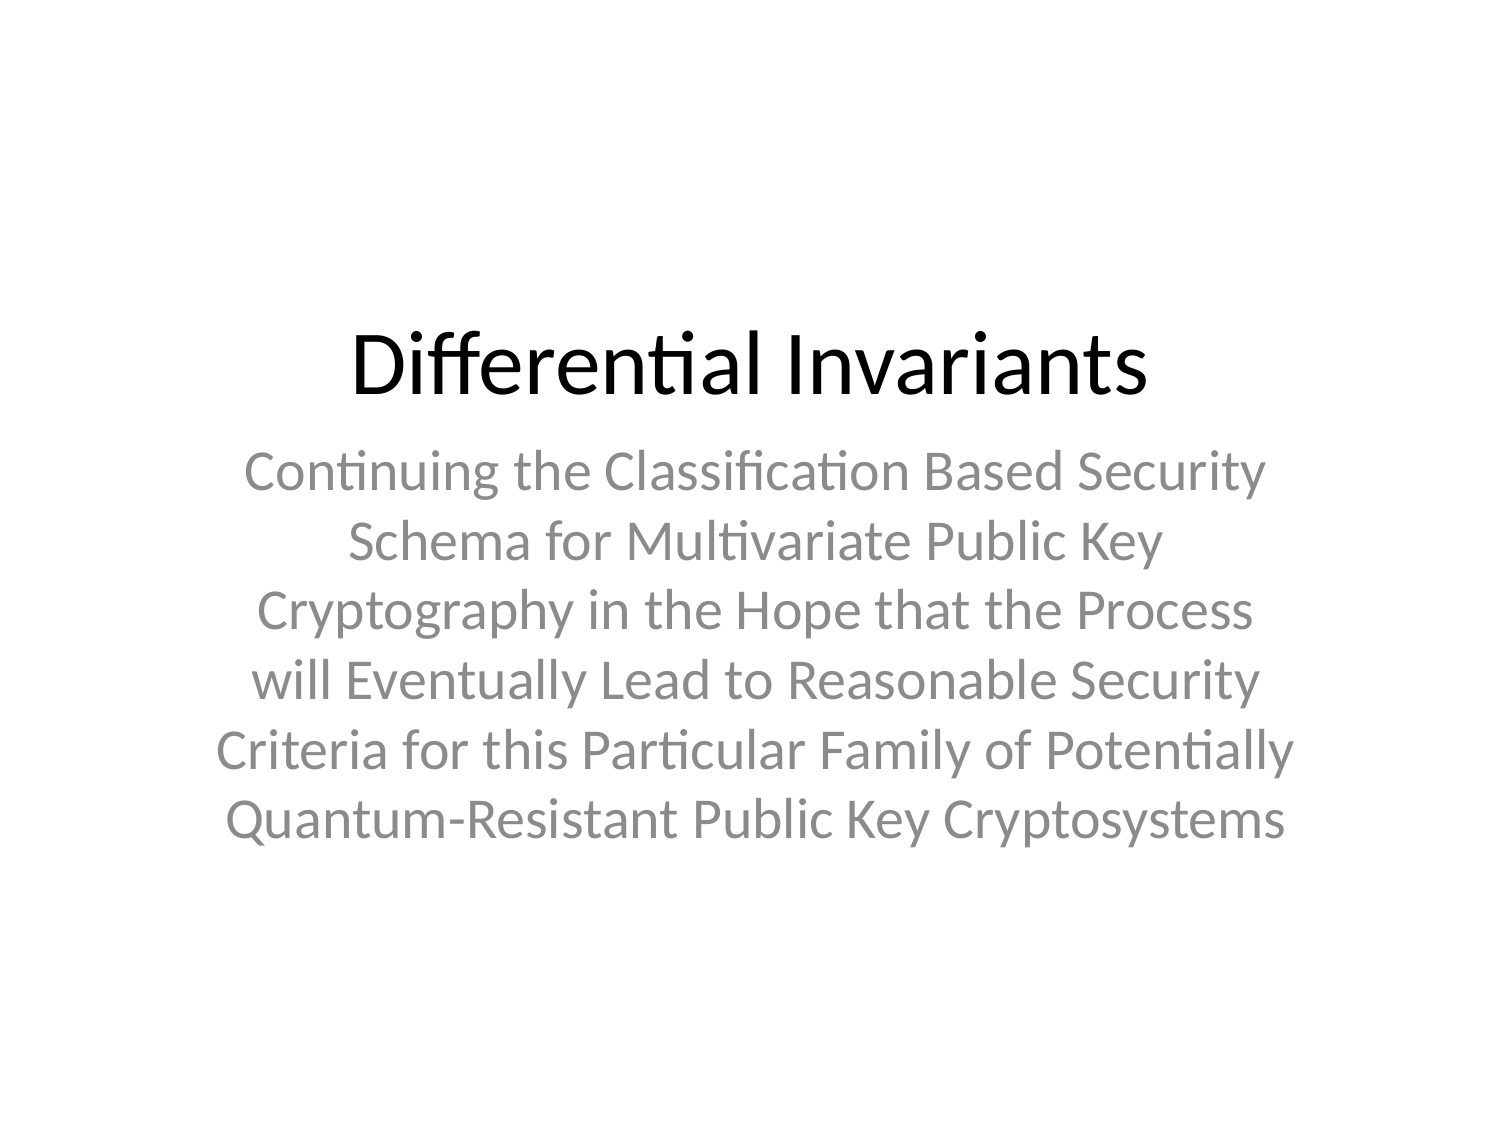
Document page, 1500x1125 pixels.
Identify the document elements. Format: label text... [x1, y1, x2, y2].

title Differential Invariants [112, 237, 1388, 479]
subtitle Continuing the Classification Based Security Schema for Multivariate Public Key Cryptography in the Hope that the Process will Eventually Lead to Reasonable Security Criteria for this Particular Family of Potentially Quantum-Resistant Public Key Cryptosystems [200, 425, 1313, 925]
